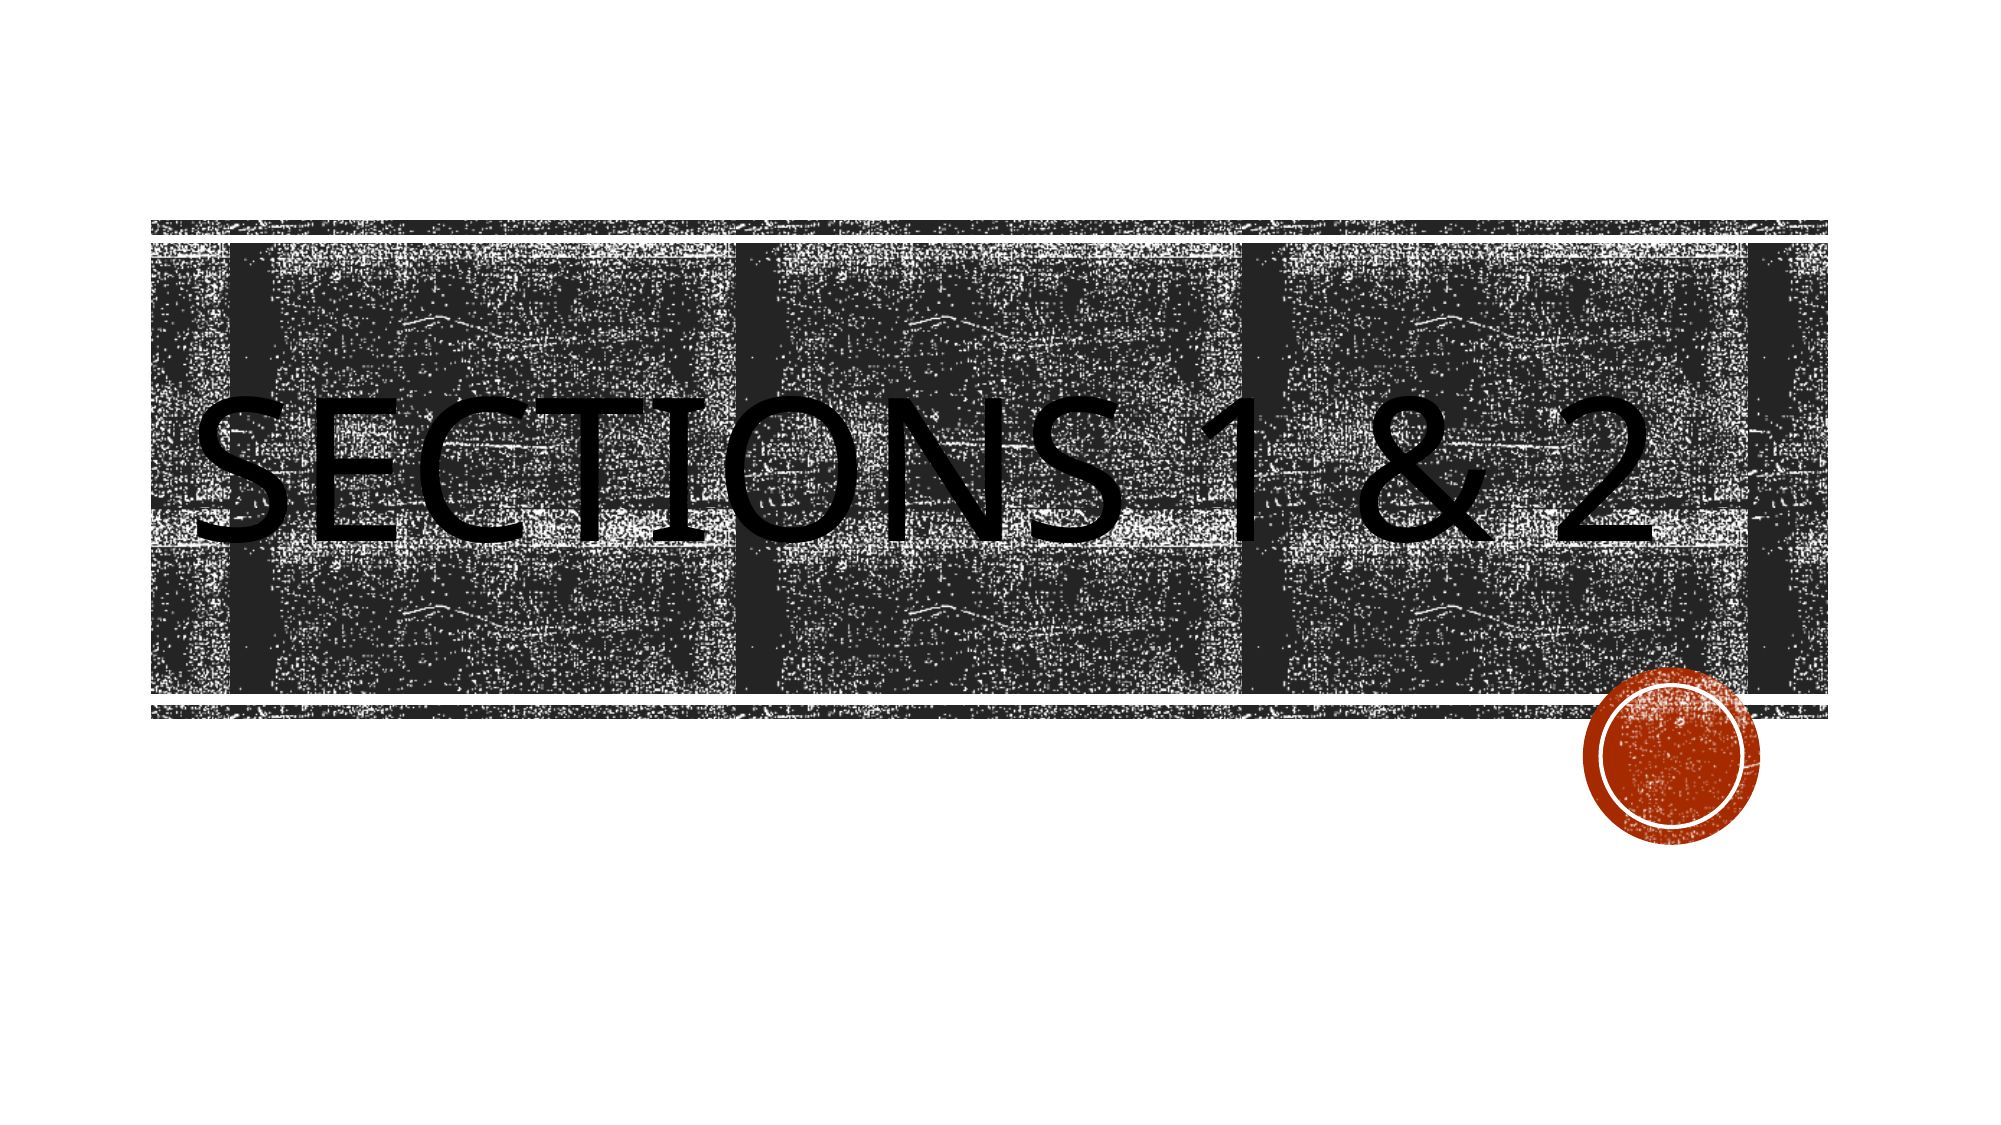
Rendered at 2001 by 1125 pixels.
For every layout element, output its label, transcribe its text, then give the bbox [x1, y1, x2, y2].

title Sections 1 & 2 [172, 234, 1808, 733]
